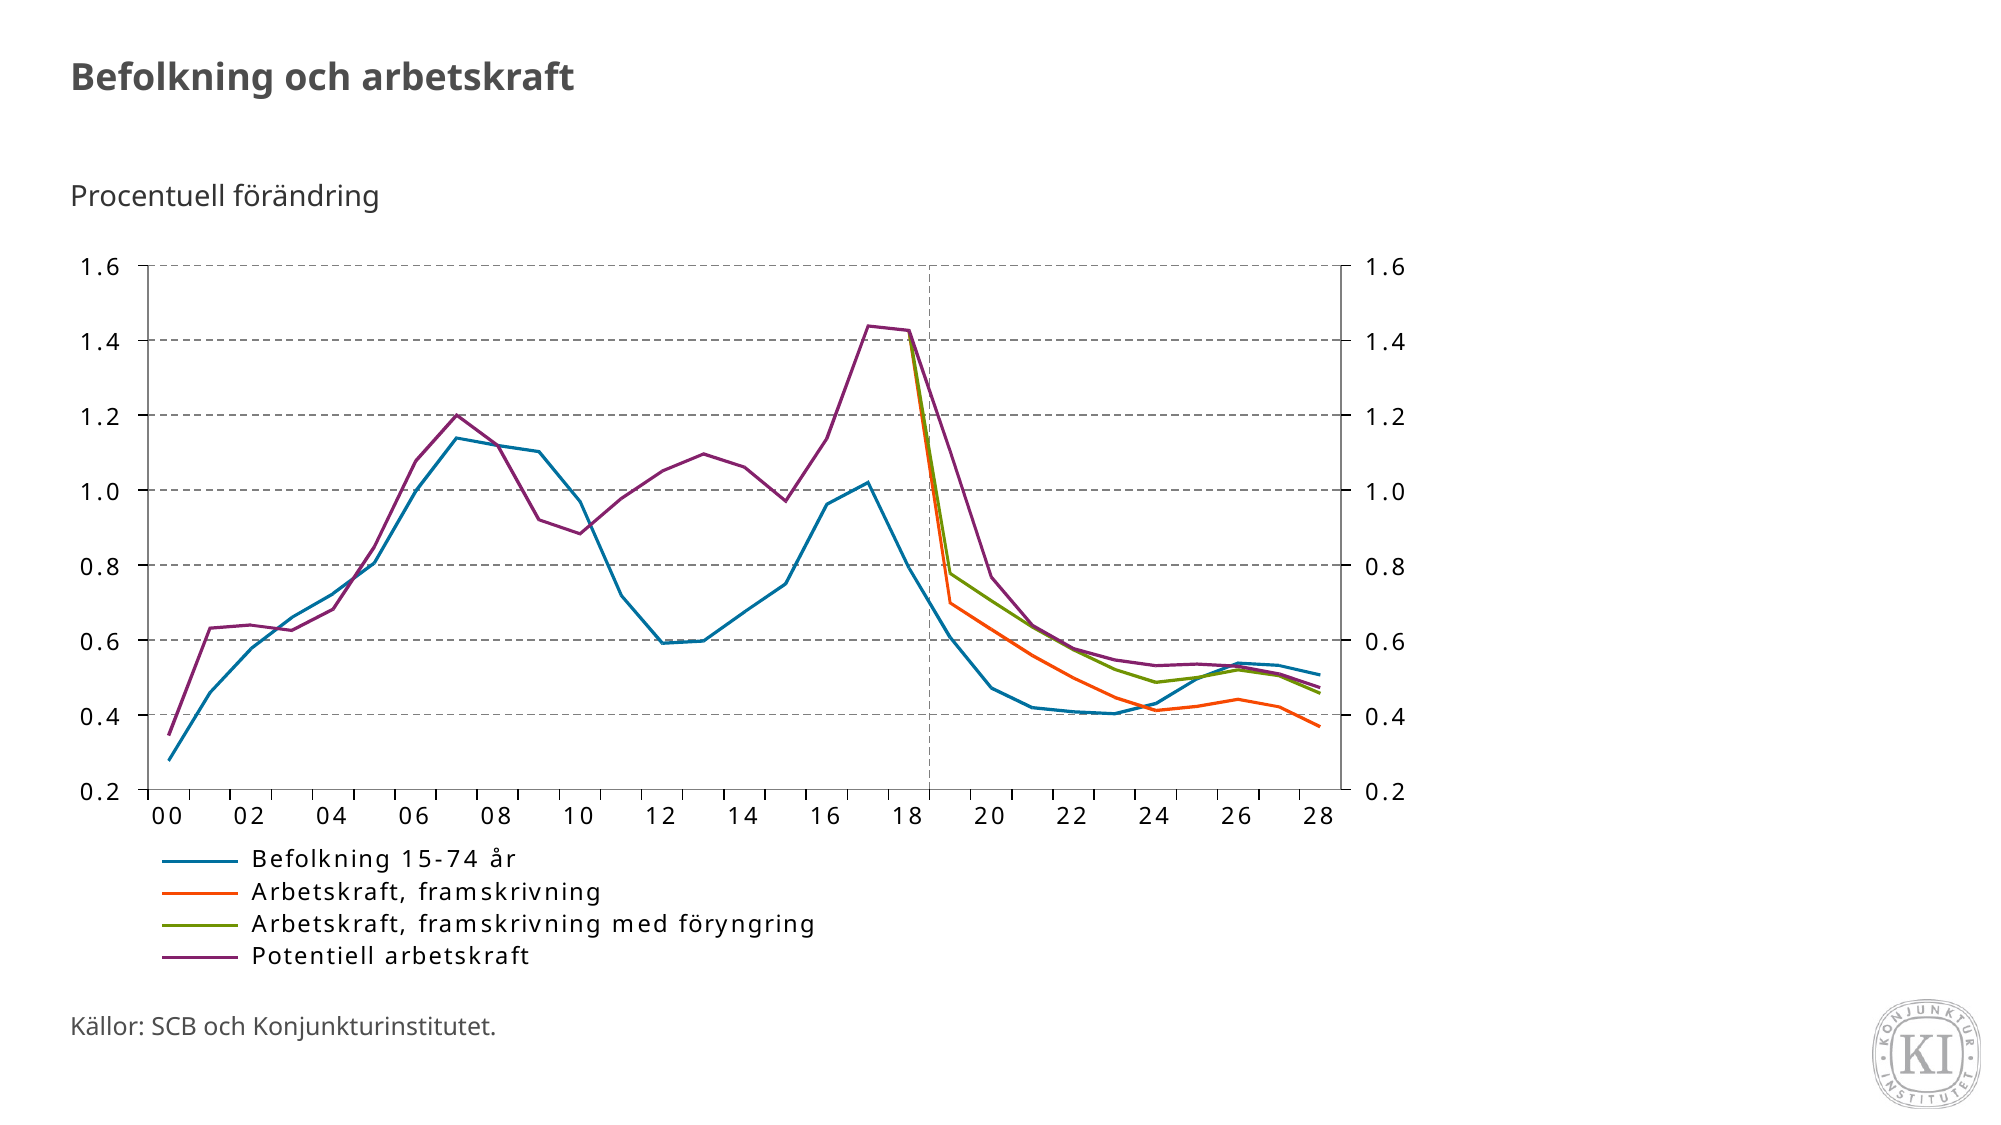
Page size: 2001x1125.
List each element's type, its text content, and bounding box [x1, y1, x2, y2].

picture [1872, 999, 1981, 1109]
list Procentuell förändring [55, 137, 1476, 220]
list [30, 228, 1453, 998]
subtitle Källor: SCB och Konjunkturinstitutet. [55, 1003, 1476, 1106]
title Befolkning och arbetskraft [55, 45, 1476, 128]
